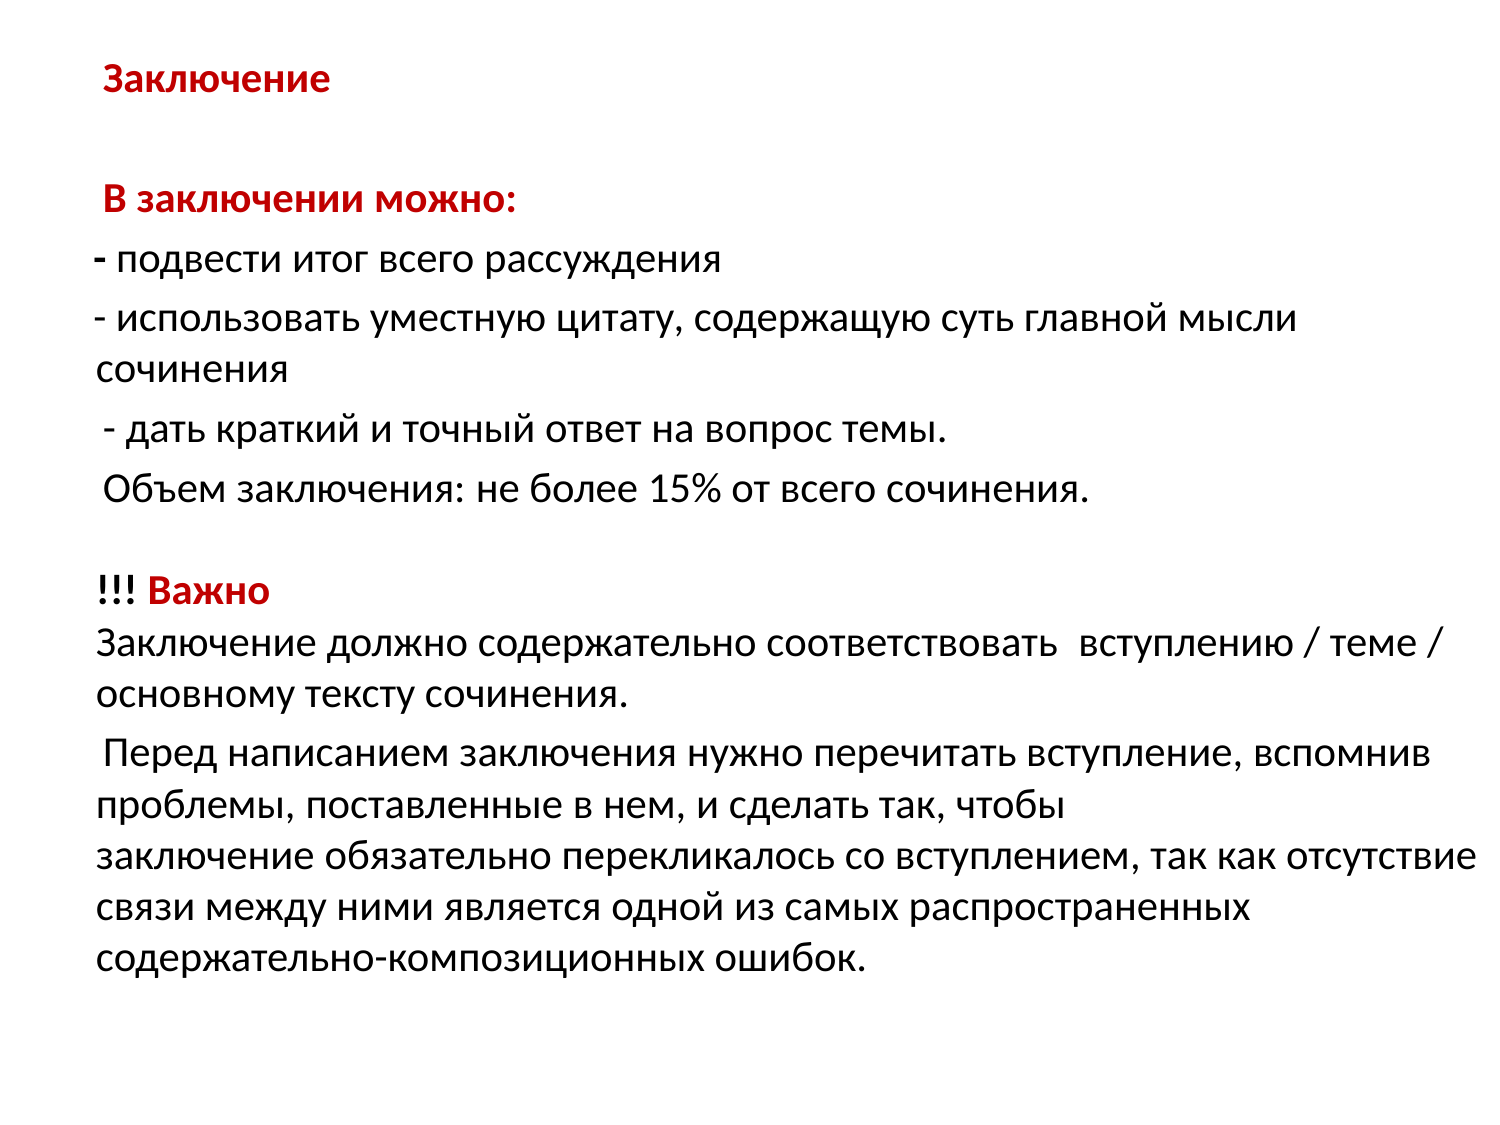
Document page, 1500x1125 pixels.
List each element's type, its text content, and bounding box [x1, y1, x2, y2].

list Заключение В заключении можно: - подвести итог всего рассуждения - использовать уместную цитату, содержащую суть главной мысли сочинения - дать краткий и точный ответ на вопрос темы. Объем заключения: не более 15% от всего сочинения. !!! Важно Заключение должно содержательно соответствовать вступлению / теме / основному тексту сочинения. Перед написанием заключения нужно перечитать вступление, вспомнив проблемы, поставленные в нем, и сделать так, чтобы заключение обязательно перекликалось со вступлением, так как отсутствие связи между ними является одной из самых распространенных содержательно-композиционных ошибок. [29, 42, 1500, 1106]
